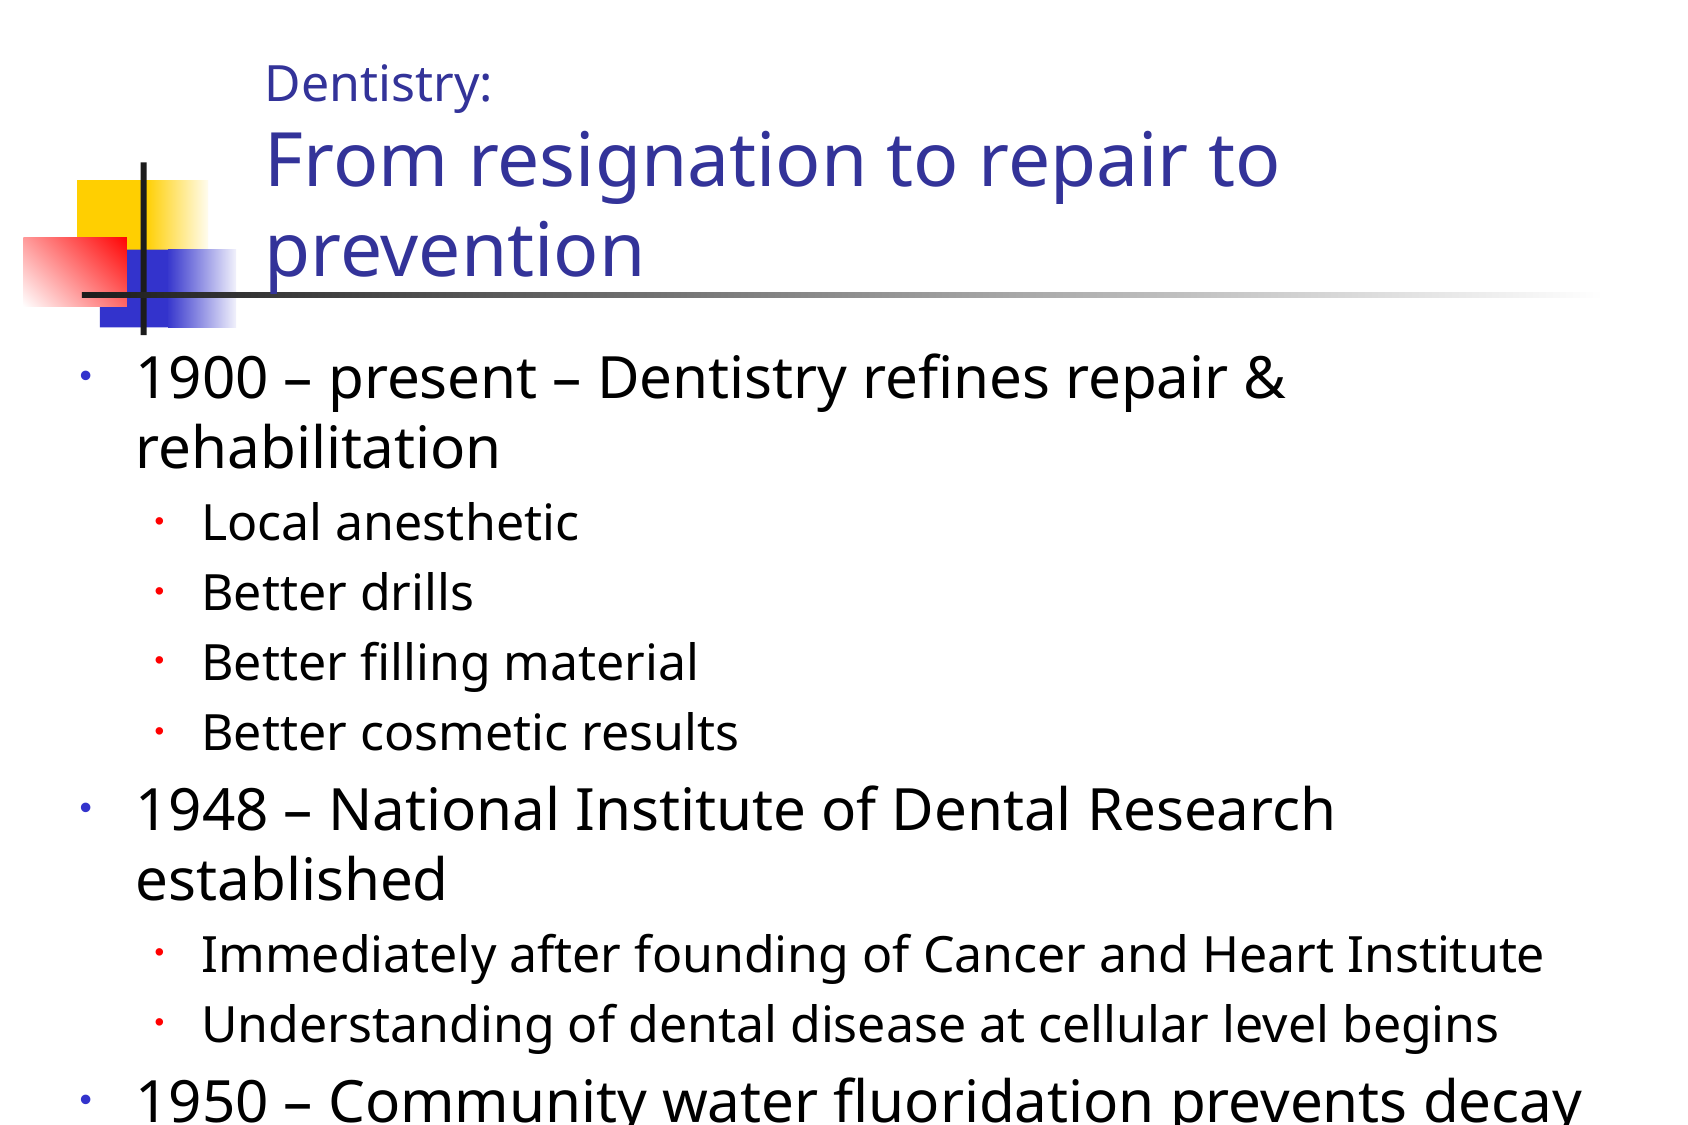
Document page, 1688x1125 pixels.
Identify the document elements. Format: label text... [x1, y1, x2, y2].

title Dentistry: From resignation to repair to prevention [249, 110, 1688, 299]
list 1900 – present – Dentistry refines repair & rehabilitation Local anesthetic Better drills Better filling material Better cosmetic results 1948 – National Institute of Dental Research established Immediately after founding of Cancer and Heart Institute Understanding of dental disease at cellular level begins 1950 – Community water fluoridation prevents decay 1955 – Crest toothpaste with fluoride introduced [64, 332, 1640, 1009]
